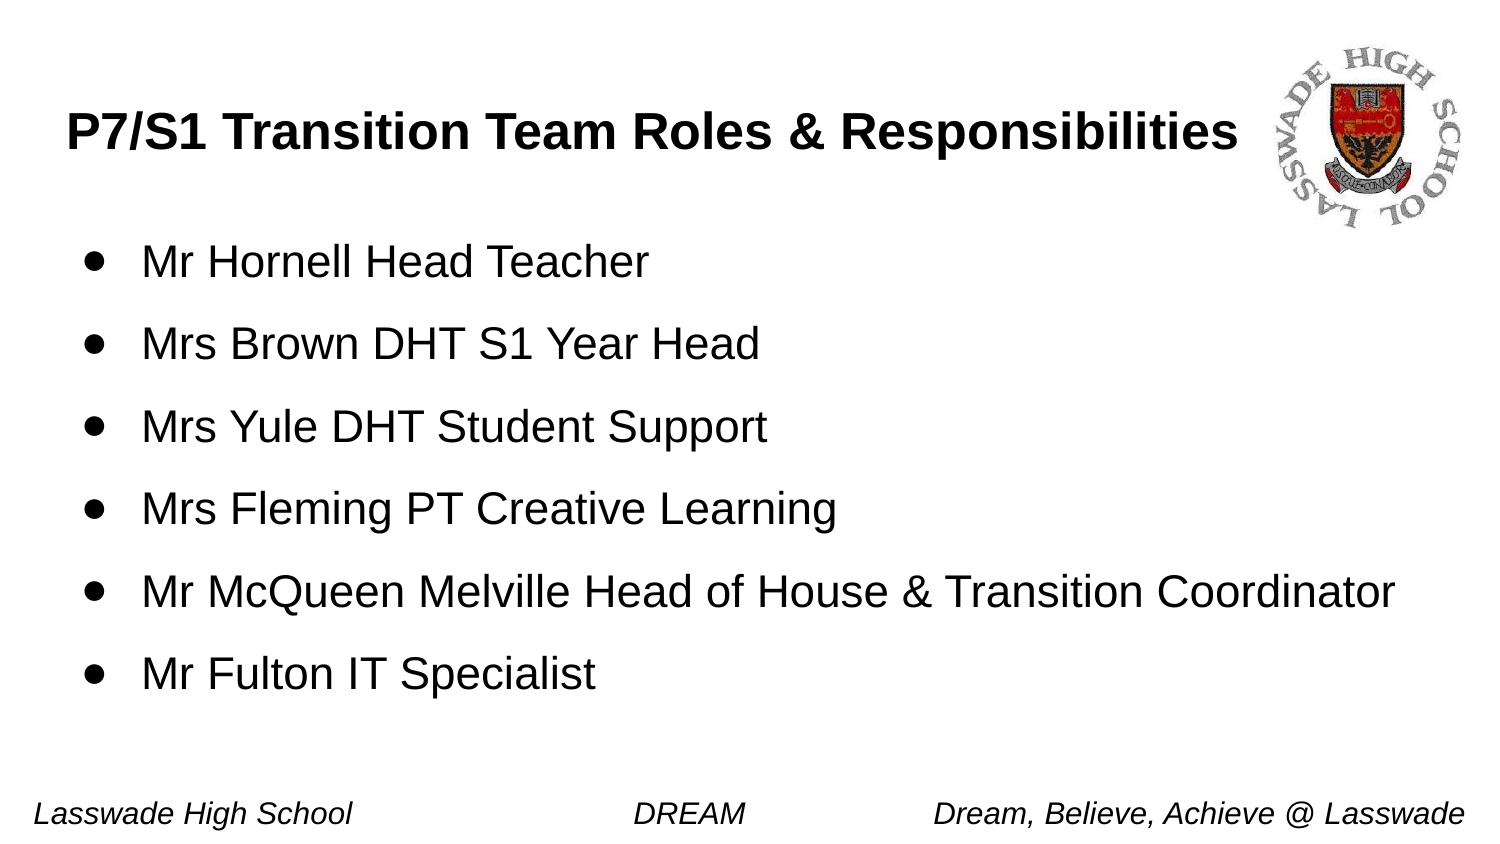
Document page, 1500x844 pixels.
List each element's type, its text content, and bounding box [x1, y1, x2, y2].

list Mr Hornell Head Teacher Mrs Brown DHT S1 Year Head Mrs Yule DHT Student Support Mrs Fleming PT Creative Learning Mr McQueen Melville Head of House & Transition Coordinator Mr Fulton IT Specialist [51, 189, 1449, 750]
picture [1273, 44, 1463, 230]
title P7/S1 Transition Team Roles & Responsibilities [51, 72, 1268, 167]
text_box Lasswade High School DREAM Dream, Believe, Achieve @ Lasswade [0, 778, 1500, 844]
